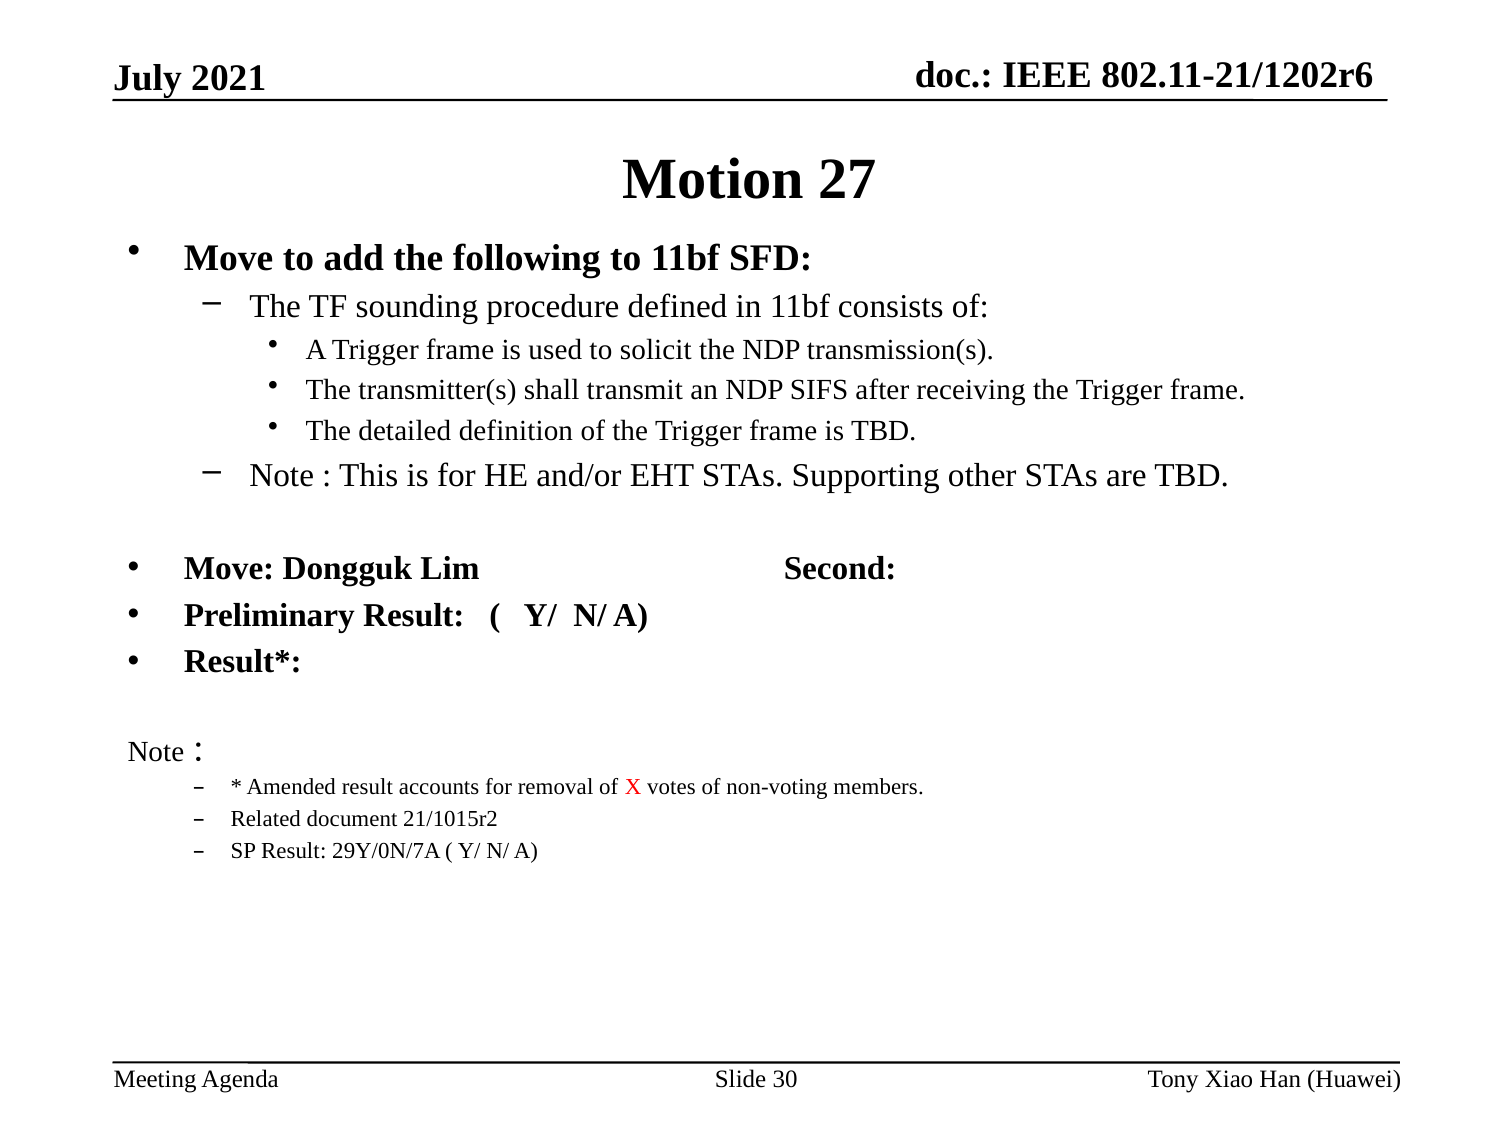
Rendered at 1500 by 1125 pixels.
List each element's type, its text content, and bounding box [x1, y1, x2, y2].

footer Tony Xiao Han (Huawei) [999, 1061, 1402, 1093]
text_box Move to add the following to 11bf SFD: The TF sounding procedure defined in 11bf consists of: A Trigger frame is used to solicit the NDP transmission(s). The transmitter(s) shall transmit an NDP SIFS after receiving the Trigger frame. The detailed definition of the Trigger frame is TBD. Note : This is for HE and/or EHT STAs. Supporting other STAs are TBD. Move: Dongguk Lim Second: Preliminary Result: ( Y/ N/ A) Result*: Note： * Amended result accounts for removal of X votes of non-voting members. Related document 21/1015r2 SP Result: 29Y/0N/7A ( Y/ N/ A) [112, 224, 1388, 1025]
text_box Motion 27 [112, 87, 1388, 224]
slide_number Slide 30 [712, 1061, 800, 1093]
